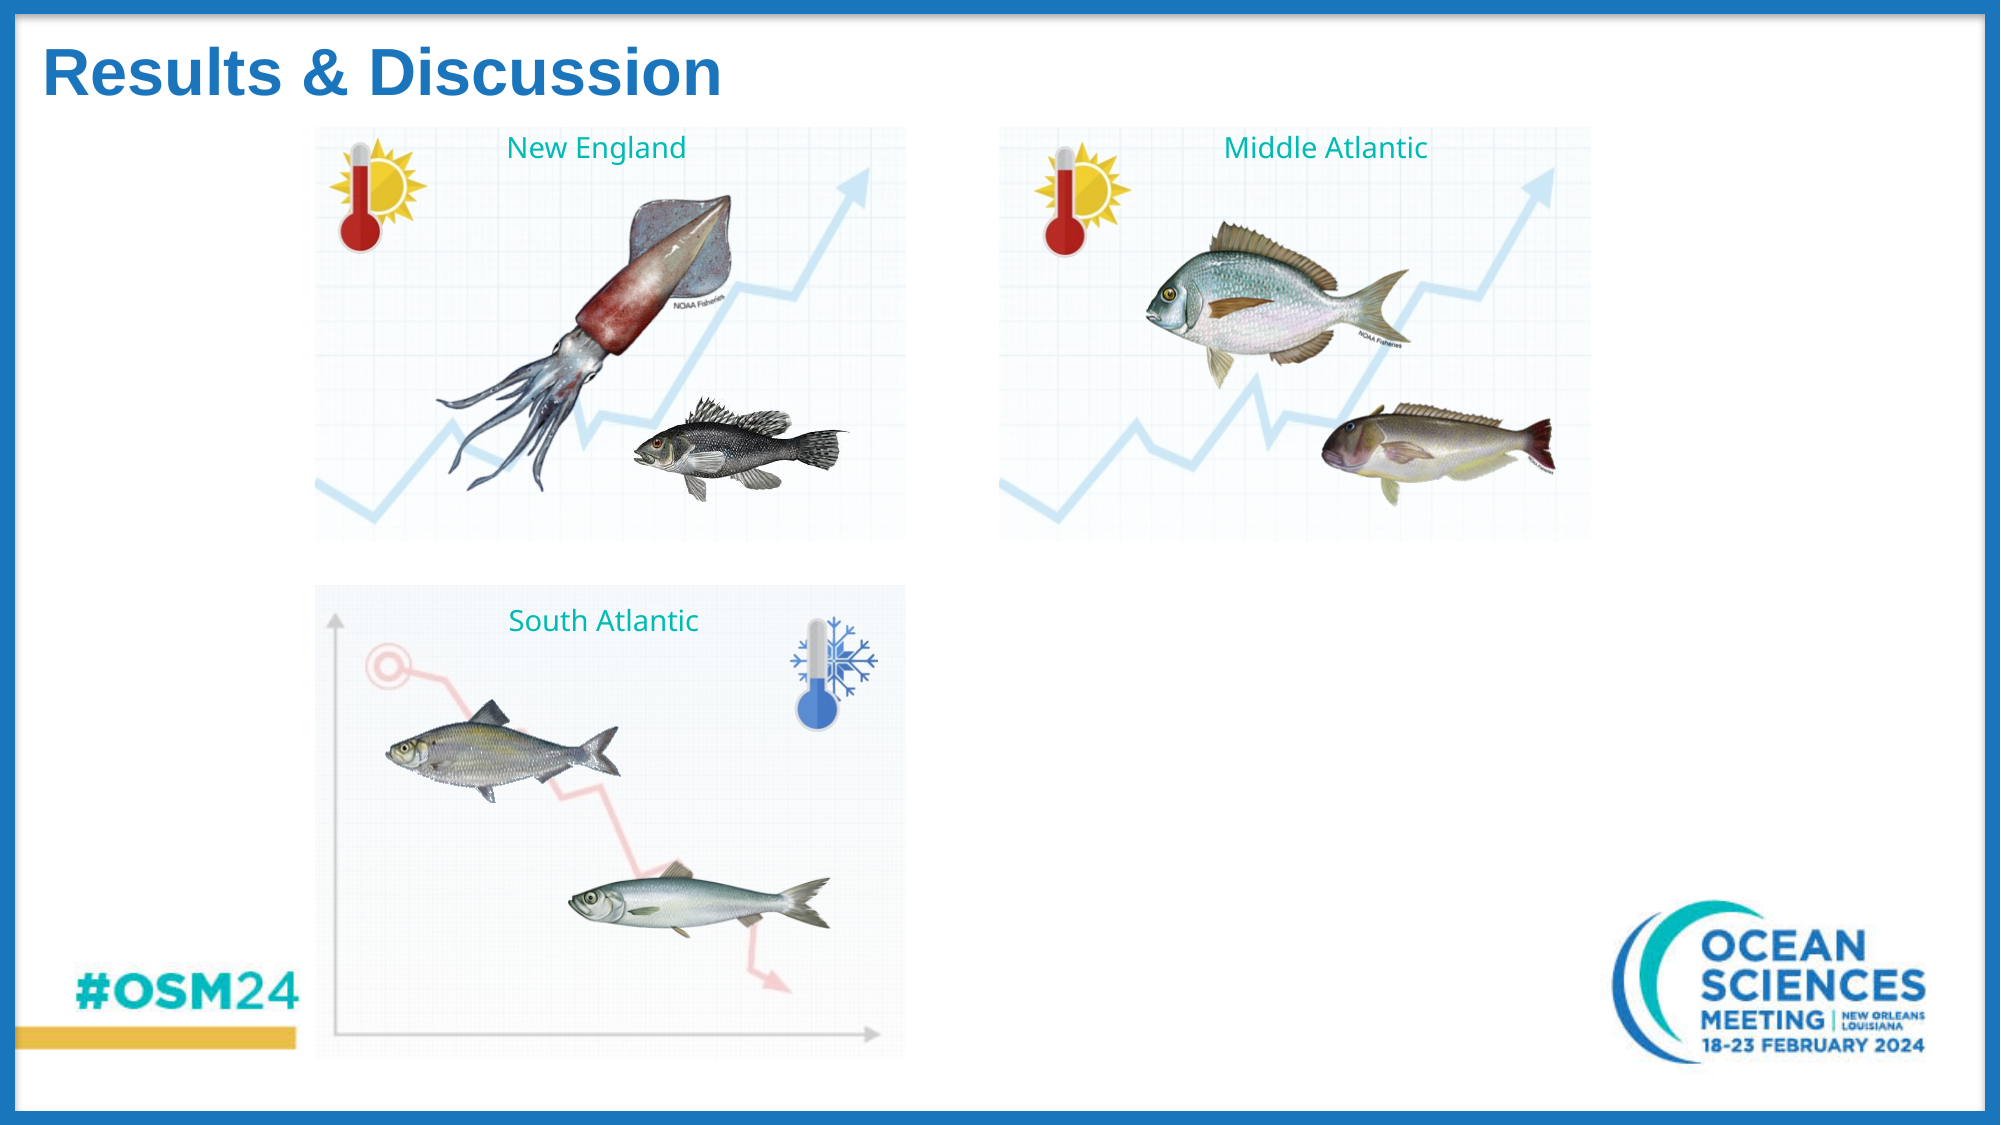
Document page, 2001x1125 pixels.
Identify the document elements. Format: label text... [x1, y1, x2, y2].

text_box [4, 3, 1996, 1122]
text_box New England [491, 122, 703, 126]
picture [0, 0, 2001, 1125]
text_box Middle Atlantic [1208, 122, 1444, 126]
